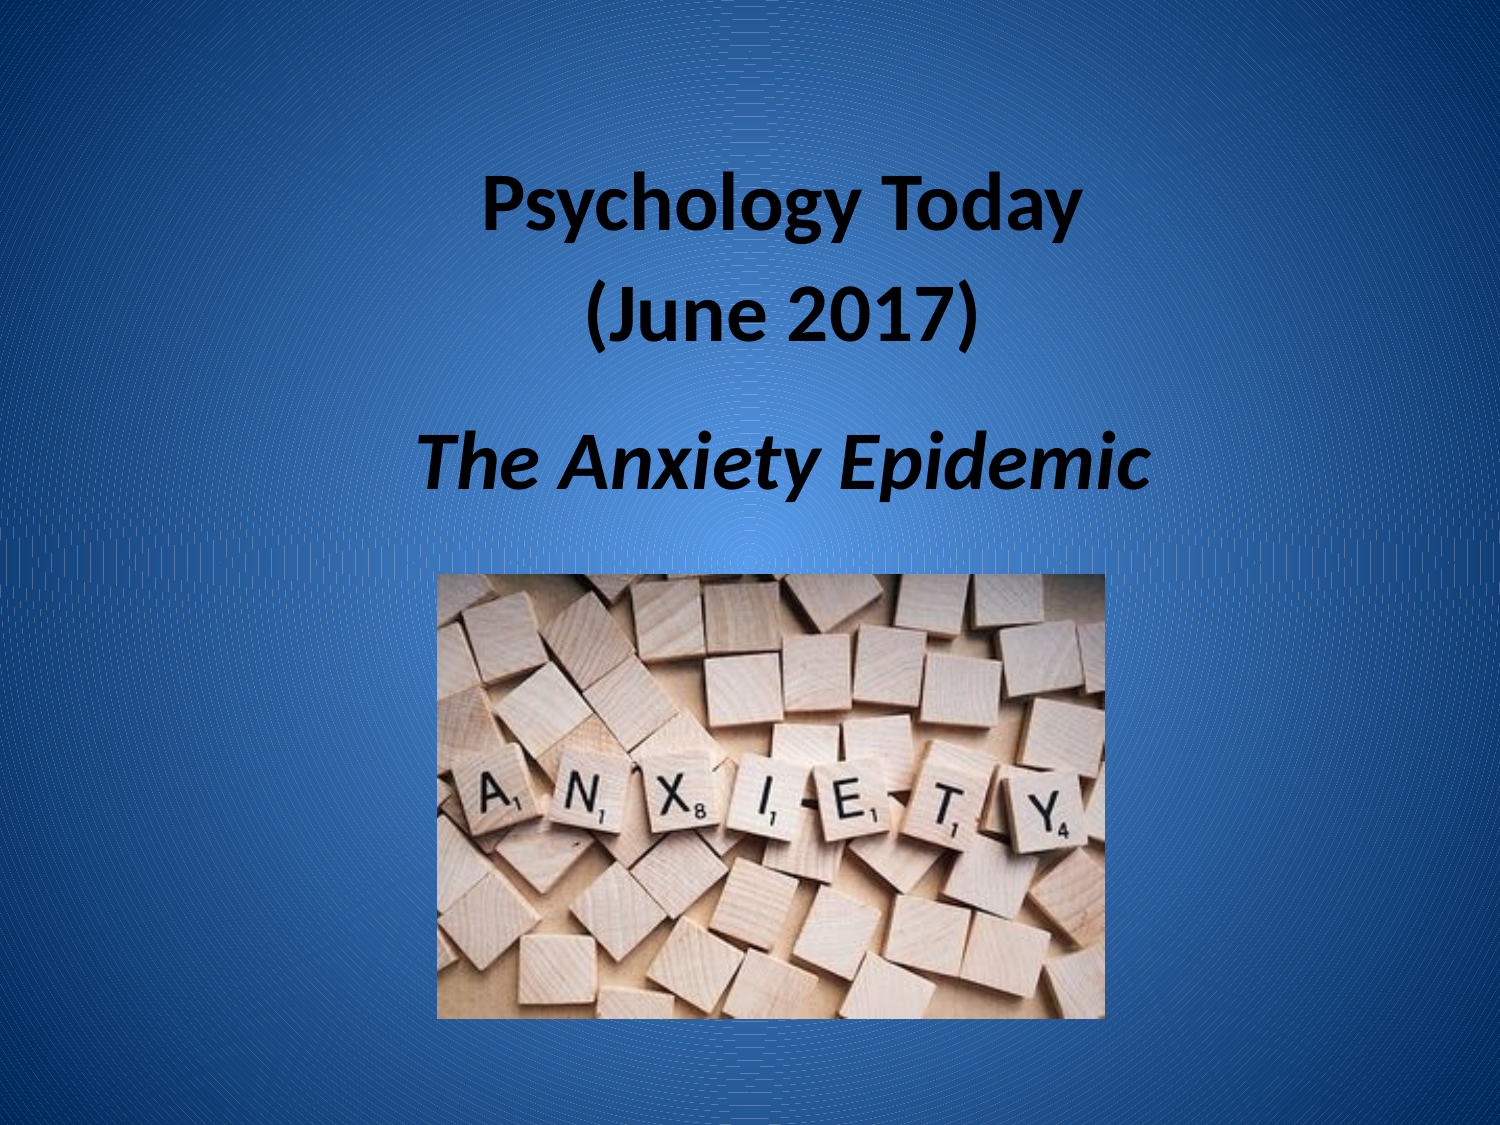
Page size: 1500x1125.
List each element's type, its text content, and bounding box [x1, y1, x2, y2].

list Psychology Today (June 2017) The Anxiety Epidemic [75, 99, 1425, 1000]
picture [437, 574, 1105, 1019]
